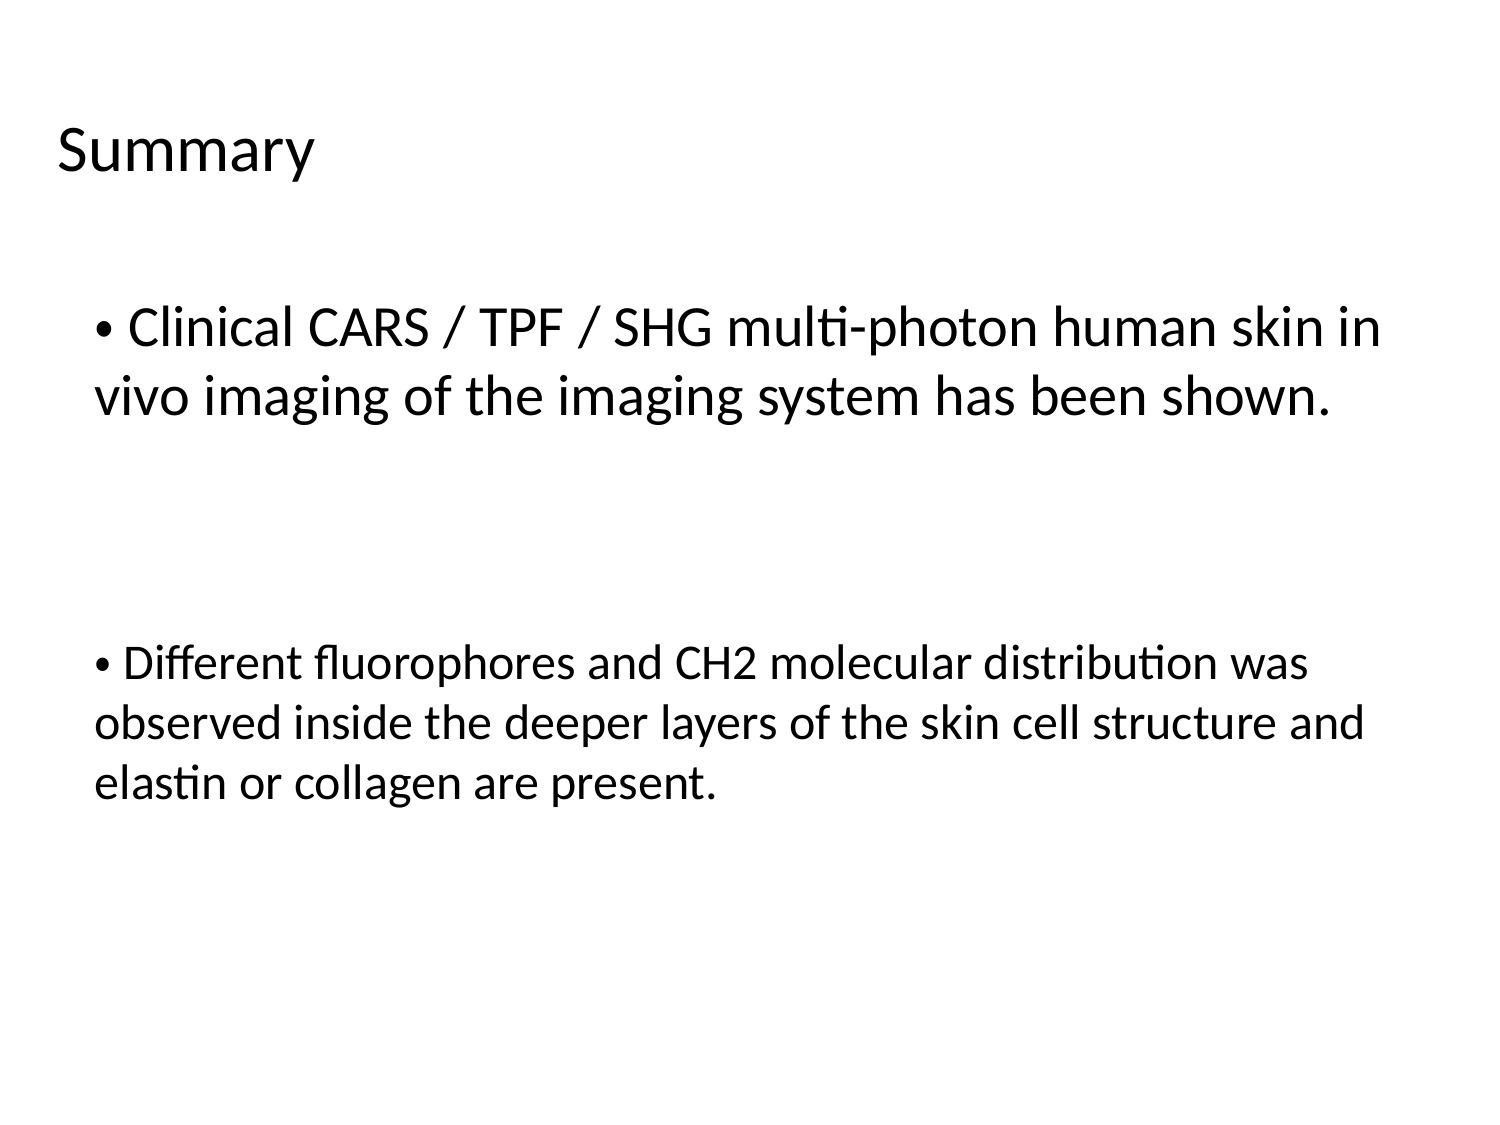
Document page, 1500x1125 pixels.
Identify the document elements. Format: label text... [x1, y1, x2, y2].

text_box ・Different fluorophores and CH2 molecular distribution was observed inside the deeper layers of the skin cell structure and elastin or collagen are present. [79, 621, 1409, 817]
text_box ・Clinical CARS / TPF / SHG multi-photon human skin in vivo imaging of the imaging system has been shown. [79, 280, 1409, 435]
text_box Summary [42, 97, 1481, 193]
